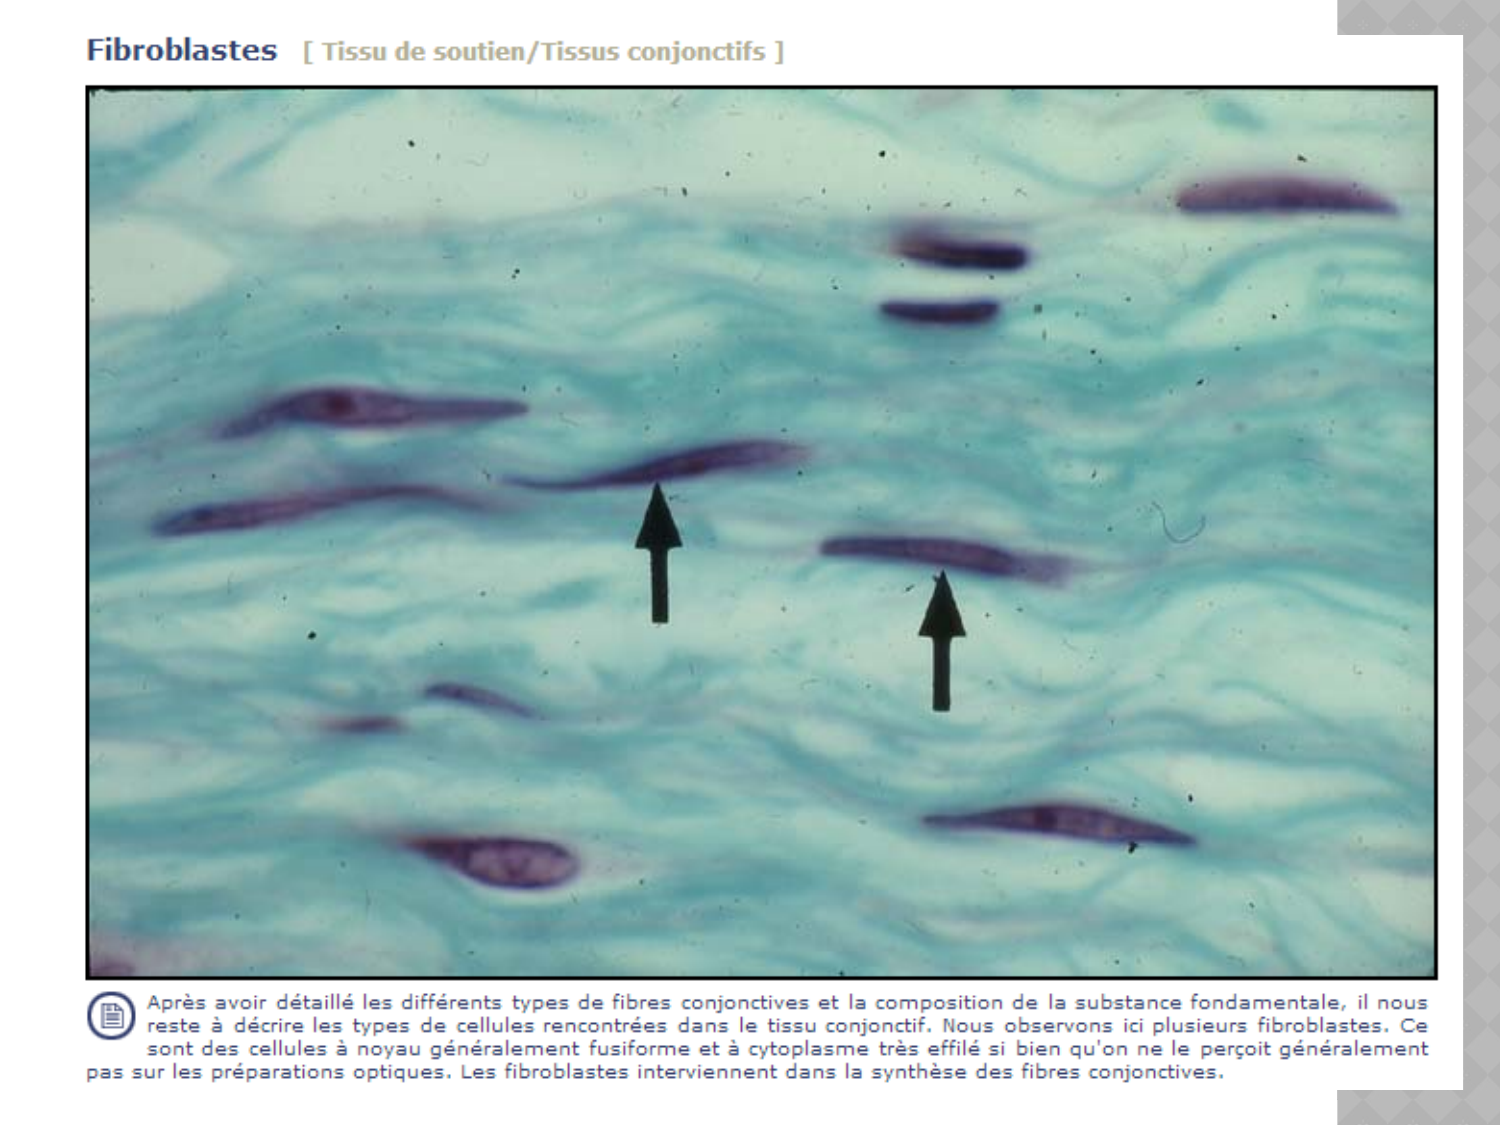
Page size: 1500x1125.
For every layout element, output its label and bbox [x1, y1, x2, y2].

picture [36, 34, 1464, 1091]
